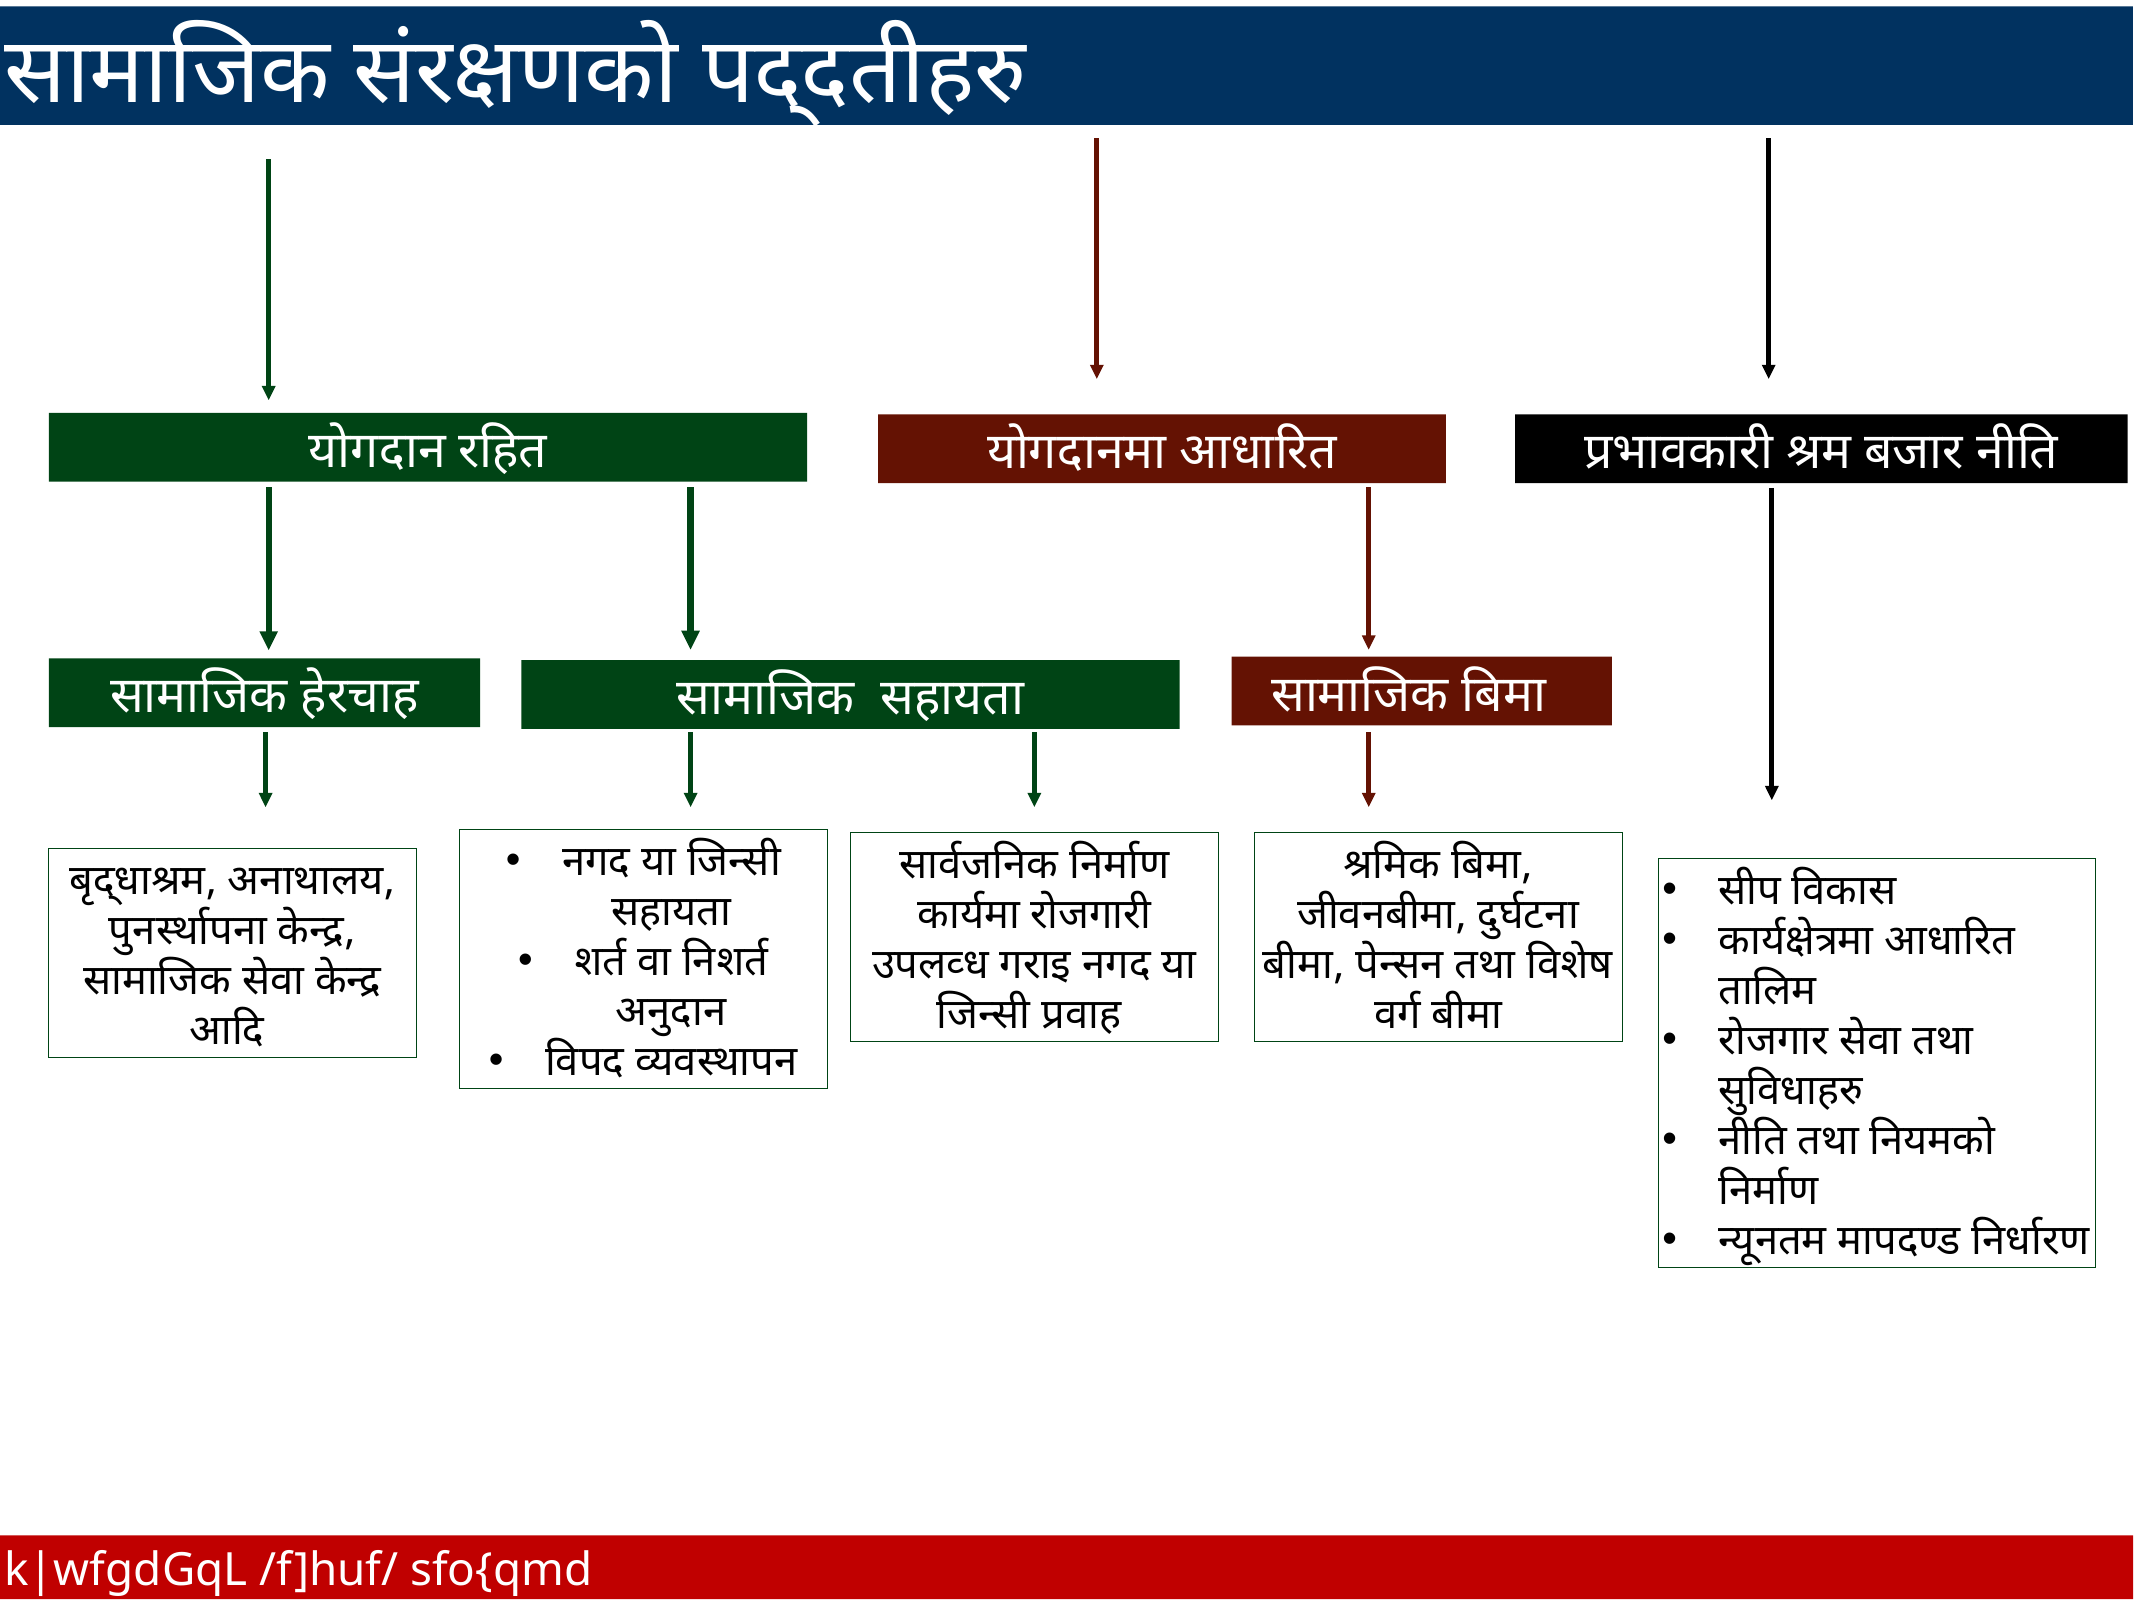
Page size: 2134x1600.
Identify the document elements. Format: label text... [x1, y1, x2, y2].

text_box सामाजिक हेरचाह [48, 658, 481, 728]
text_box प्रभावकारी श्रम बजार नीति [1515, 414, 2128, 484]
text_box सामाजिक सहायता [521, 660, 1180, 729]
text_box श्रमिक बिमा, जीवनबीमा, दुर्घटना बीमा, पेन्सन तथा विशेष वर्ग बीमा [1254, 832, 1622, 1042]
text_box सार्वजनिक निर्माण कार्यमा रोजगारी उपलव्ध गराइ नगद या जिन्सी प्रवाह [850, 832, 1219, 1042]
text_box योगदानमा आधारित [878, 414, 1446, 484]
text_box सामाजिक बिमा [1231, 656, 1612, 726]
text_box k|wfgdGqL /f]huf/ sfo{qmd [0, 1535, 2134, 1600]
text_box नगद या जिन्सी सहायता शर्त वा निशर्त अनुदान विपद व्यवस्थापन [459, 829, 828, 1089]
text_box बृद्धाश्रम, अनाथालय, पुनर्स्थापना केन्द्र, सामाजिक सेवा केन्द्र आदि [48, 848, 417, 1058]
text_box योगदान रहित [48, 412, 808, 482]
text_box सामाजिक संरक्षणको पद्दतीहरु [0, 6, 2133, 125]
text_box सीप विकास कार्यक्षेत्रमा आधारित तालिम रोजगार सेवा तथा सुविधाहरु नीति तथा नियमको निर्माण न्यूनतम मापदण्ड निर्धारण [1657, 858, 2096, 1268]
